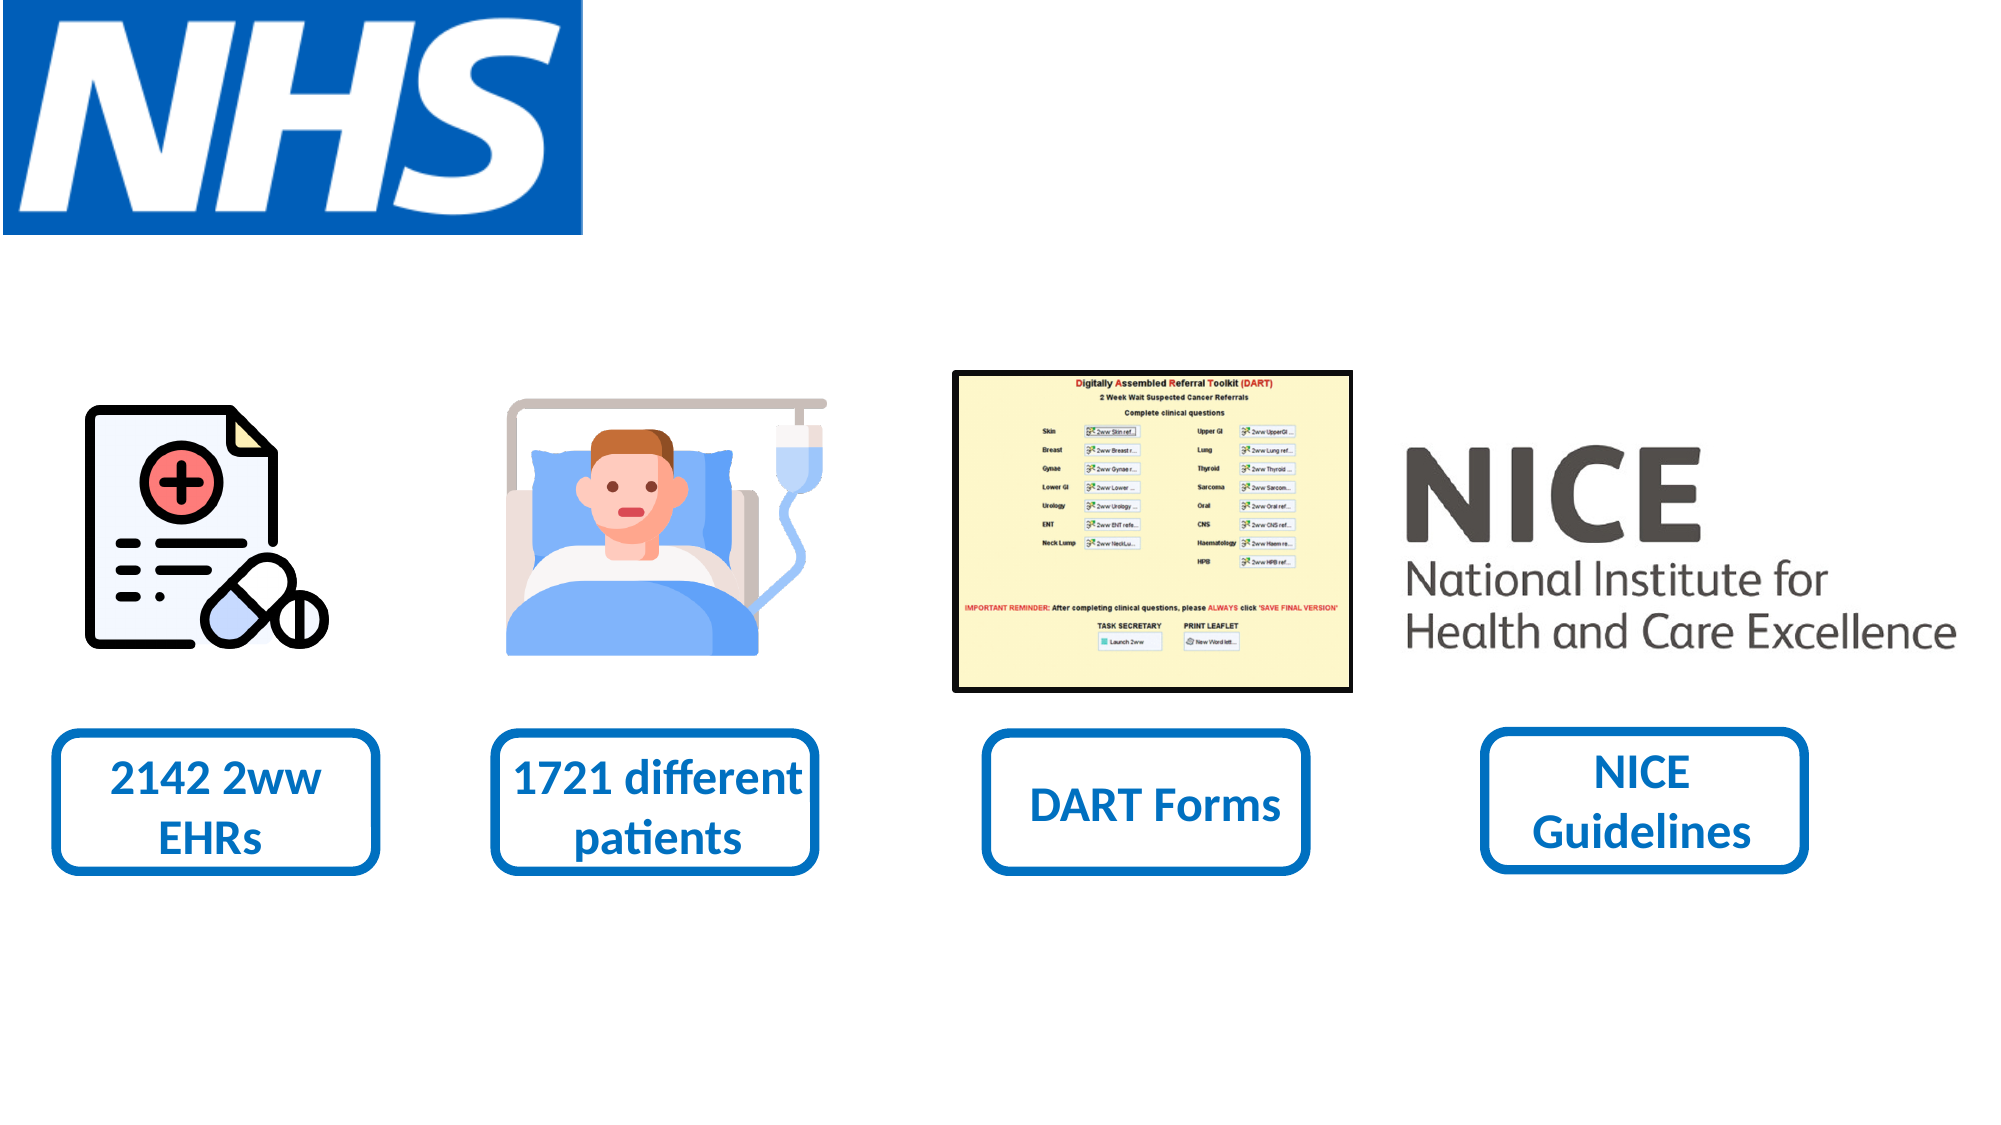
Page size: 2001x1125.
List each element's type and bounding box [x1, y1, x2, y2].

text_box [477, 367, 839, 874]
text_box [56, 405, 376, 874]
text_box [958, 376, 1349, 872]
text_box [1353, 367, 2000, 870]
picture [2, 0, 583, 235]
